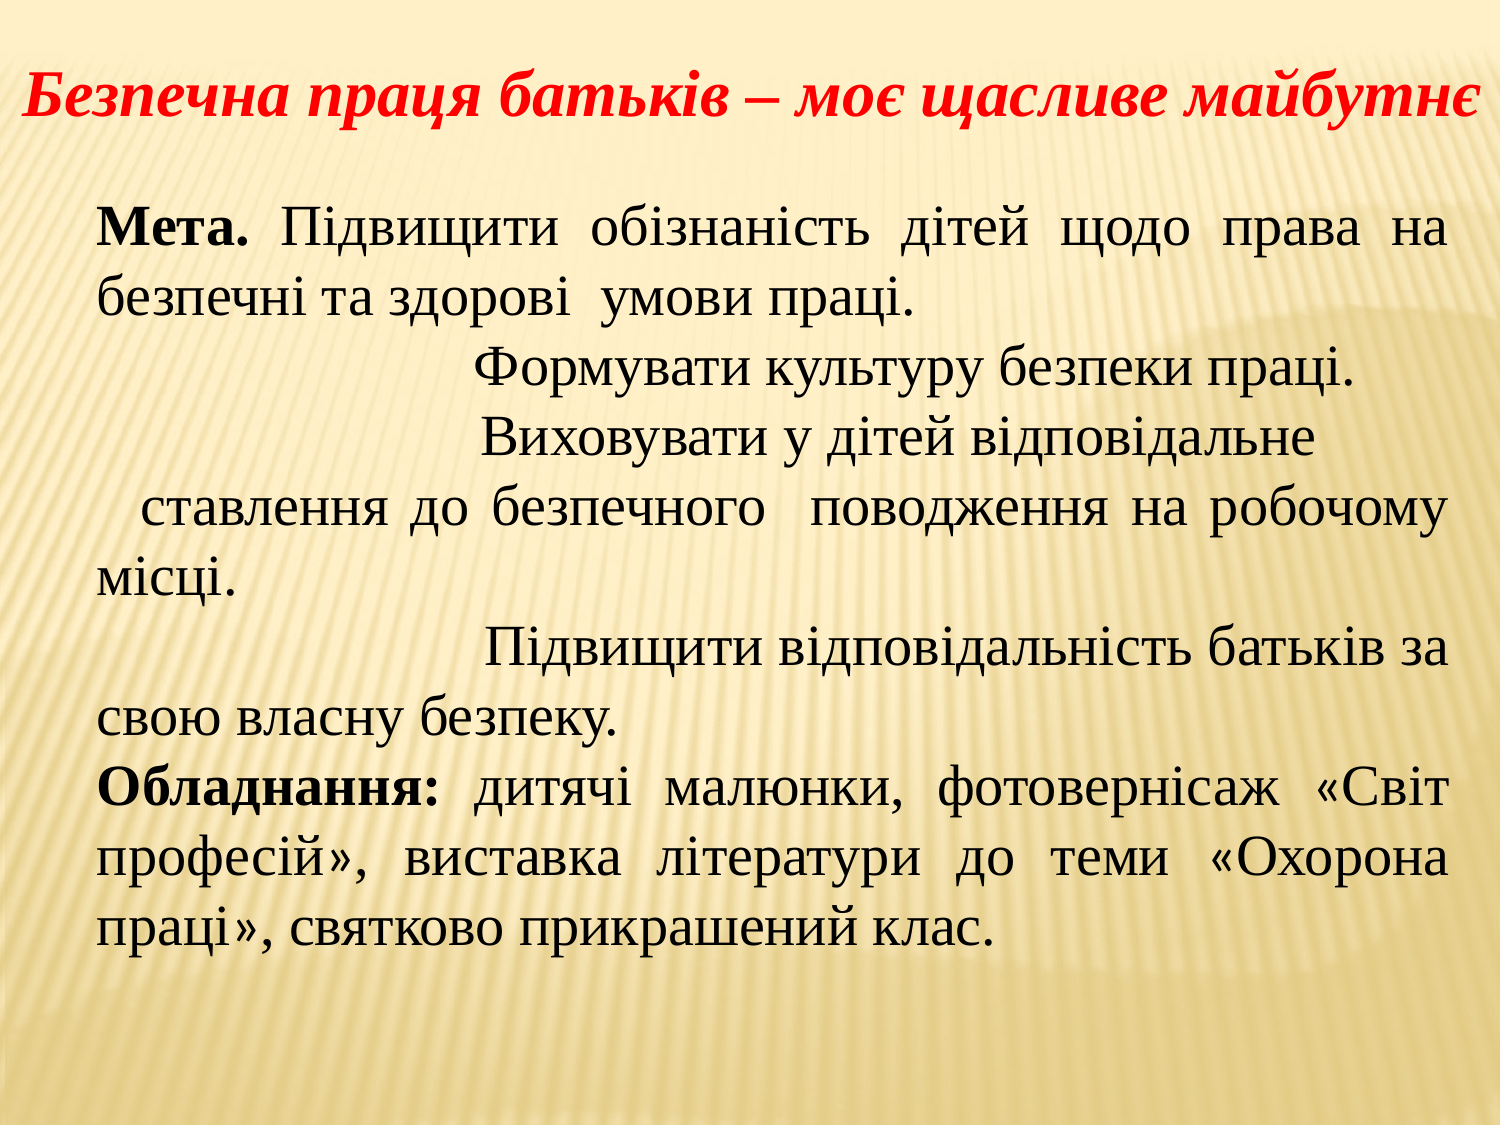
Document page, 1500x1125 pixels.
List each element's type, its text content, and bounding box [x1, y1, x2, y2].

text_box Безпечна праця батьків – моє щасливе майбутнє [7, 42, 1498, 138]
text_box Мета. Підвищити обізнаність дітей щодо права на безпечні та здорові умови праці. Формувати культуру безпеки праці. Виховувати у дітей відповідальне ставлення до безпечного поводження на робочому місці. Підвищити відповідальність батьків за свою власну безпеку. Обладнання: дитячі малюнки, фотовернісаж «Світ професій», виставка літератури до теми «Охорона праці», святково прикрашений клас. [81, 179, 1465, 965]
